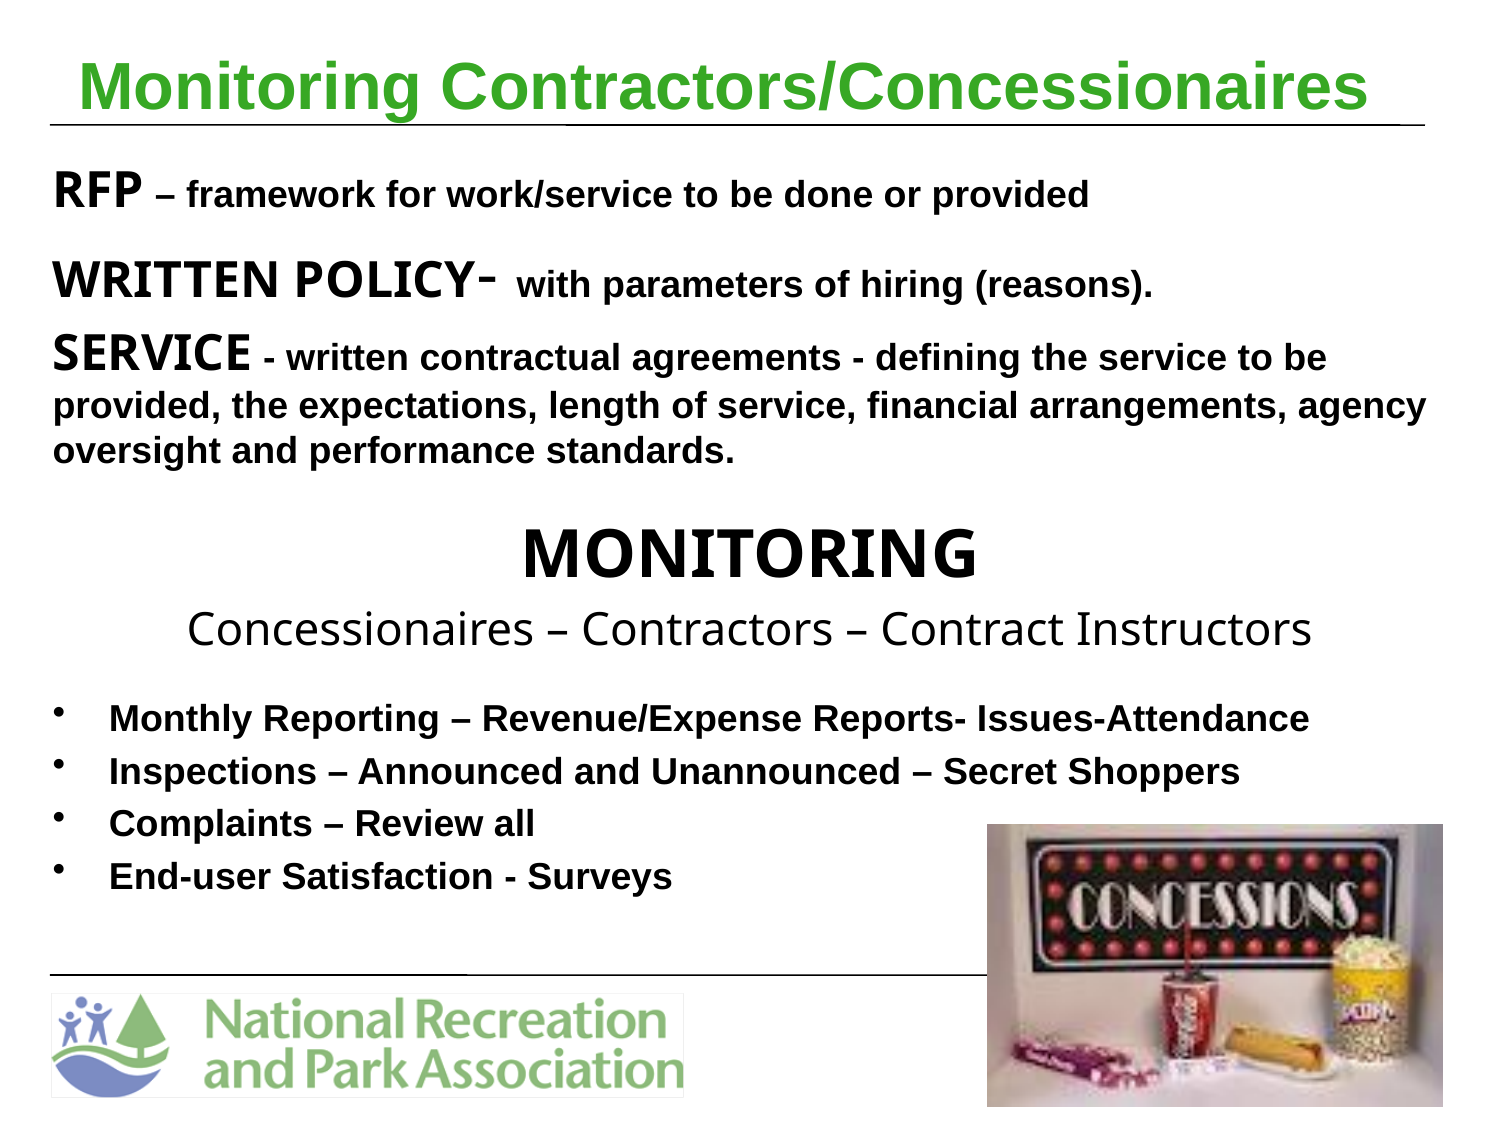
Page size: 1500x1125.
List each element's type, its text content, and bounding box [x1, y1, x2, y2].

title 1. A park and recreation professional has been assigned responsibility for planning a day camp program. The budget is $8,000, and policy dictates that this program receive no more than a 25% subsidy. At a level of 50 participants, what is the per person cost of the subsidized program? A. $40 B. $120 C. $160 D. $200 2. Which of the following documents is most often needed for a major acquisition from external vendors? A. cash receipt B. purchase order C. invoice voucher D. check voucher [0, 924, 725, 1125]
picture [987, 824, 1443, 1107]
title Monitoring Contractors/Concessionaires [49, 49, 1401, 149]
list RFP – framework for work/service to be done or provided WRITTEN POLICY- with parameters of hiring (reasons). SERVICE - written contractual agreements - defining the service to be provided, the expectations, length of service, financial arrangements, agency oversight and performance standards. MONITORING Concessionaires – Contractors – Contract Instructors Monthly Reporting – Revenue/Expense Reports- Issues-Attendance Inspections – Announced and Unannounced – Secret Shoppers Complaints – Review all End-user Satisfaction - Surveys [37, 149, 1463, 963]
